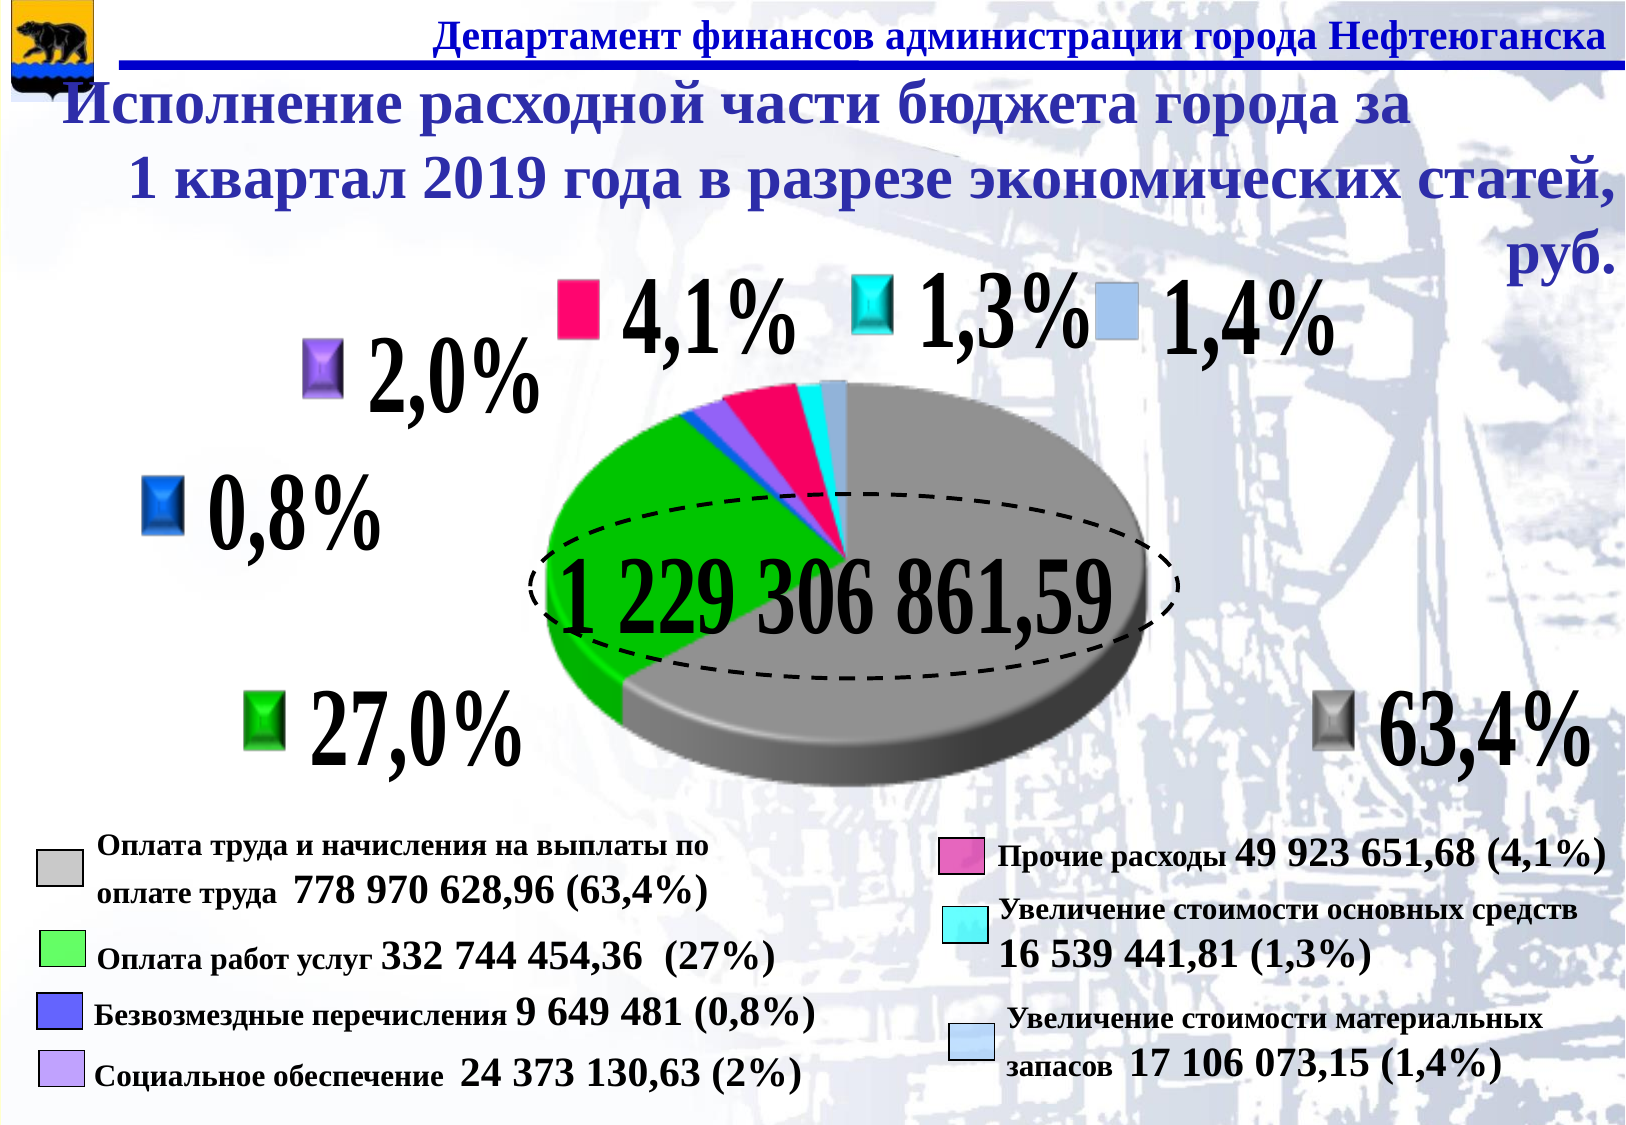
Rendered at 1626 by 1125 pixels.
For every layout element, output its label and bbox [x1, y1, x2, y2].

picture [0, 808, 1625, 1125]
picture [0, 0, 1625, 222]
text_box [0, 222, 1625, 808]
